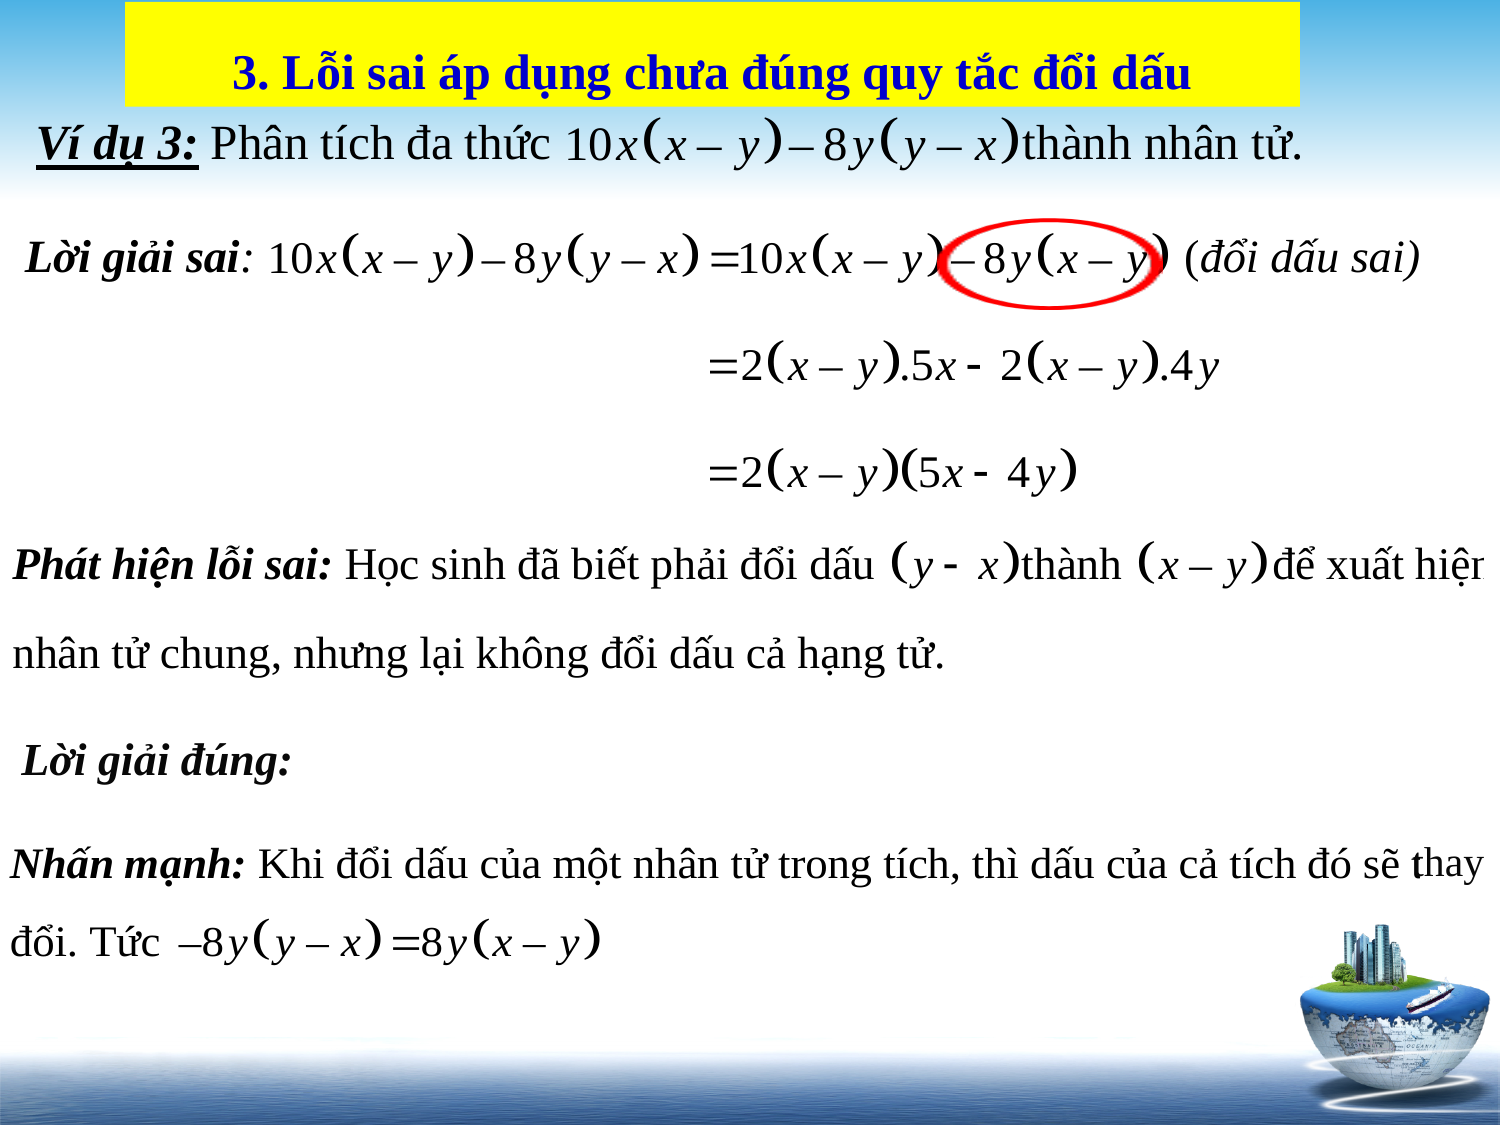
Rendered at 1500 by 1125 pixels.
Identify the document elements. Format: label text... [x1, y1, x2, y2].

picture [0, 1016, 1500, 1125]
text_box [24, 214, 1500, 551]
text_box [35, 98, 1500, 213]
text_box Lời giải đúng: [6, 721, 321, 792]
text_box 3. Lỗi sai áp dụng chưa đúng quy tắc đổi dấu [125, 1, 1300, 97]
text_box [9, 825, 1500, 1016]
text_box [11, 522, 1488, 719]
picture [937, 217, 1163, 311]
